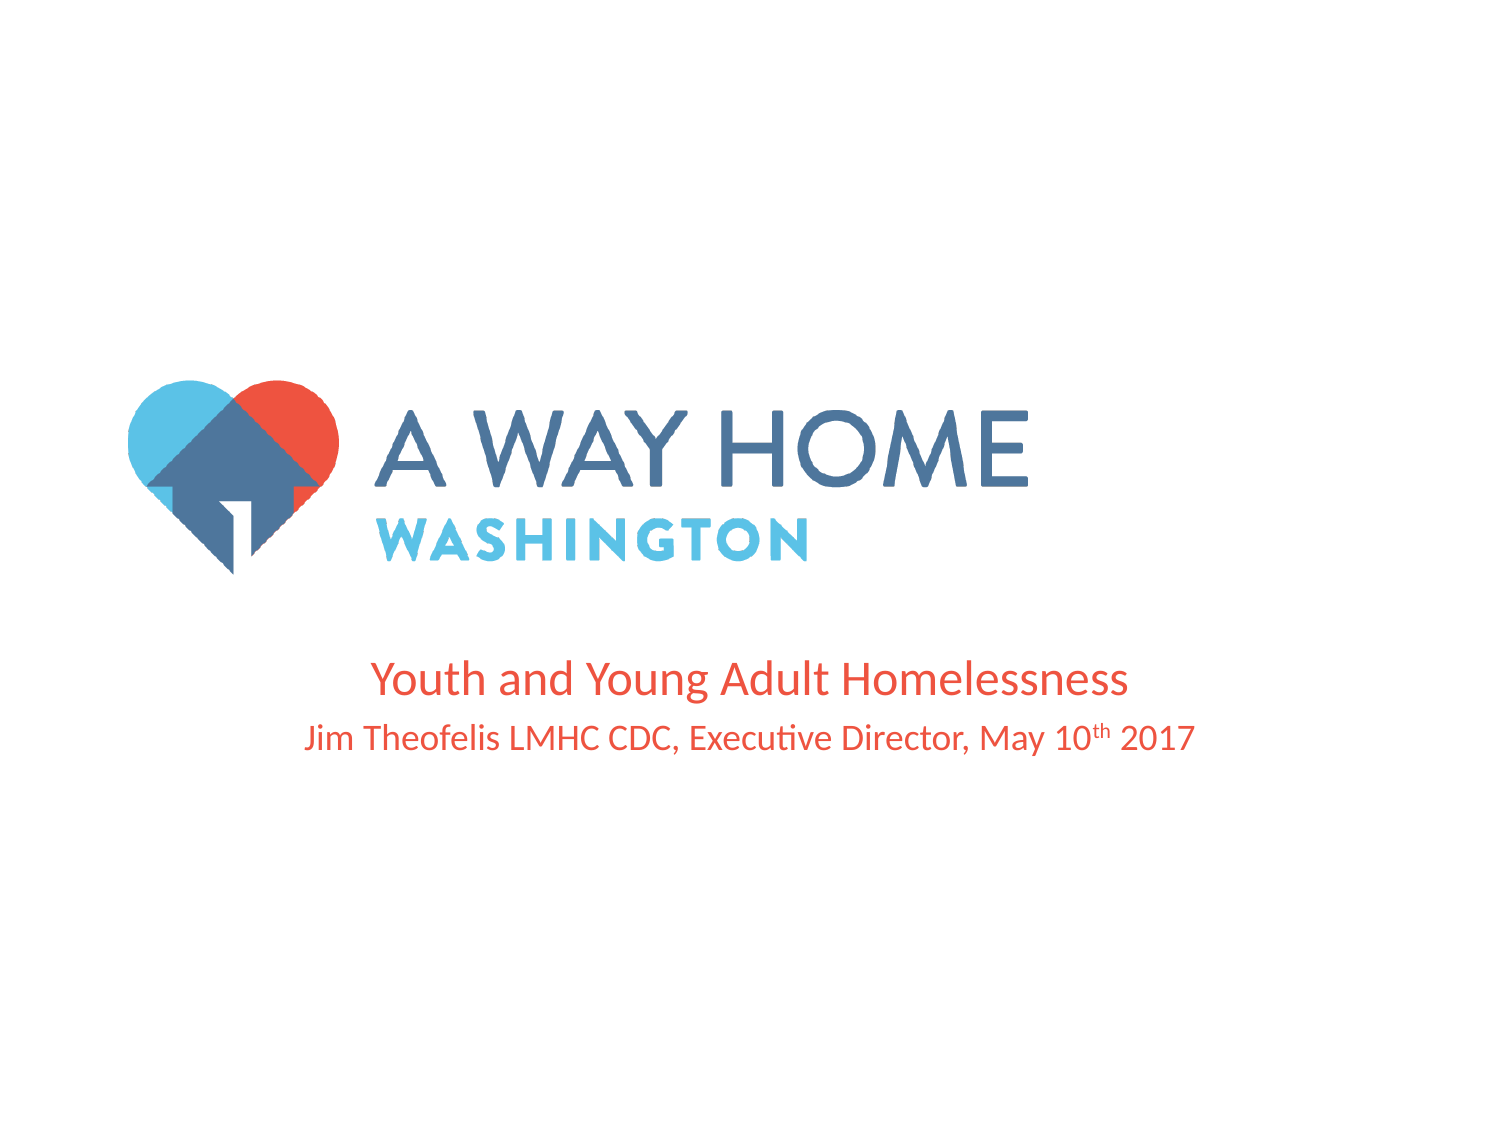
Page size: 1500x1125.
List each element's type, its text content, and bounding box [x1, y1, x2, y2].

subtitle Youth and Young Adult Homelessness Jim Theofelis LMHC CDC, Executive Director, May 10th 2017 [225, 637, 1275, 925]
picture [59, 315, 1095, 640]
